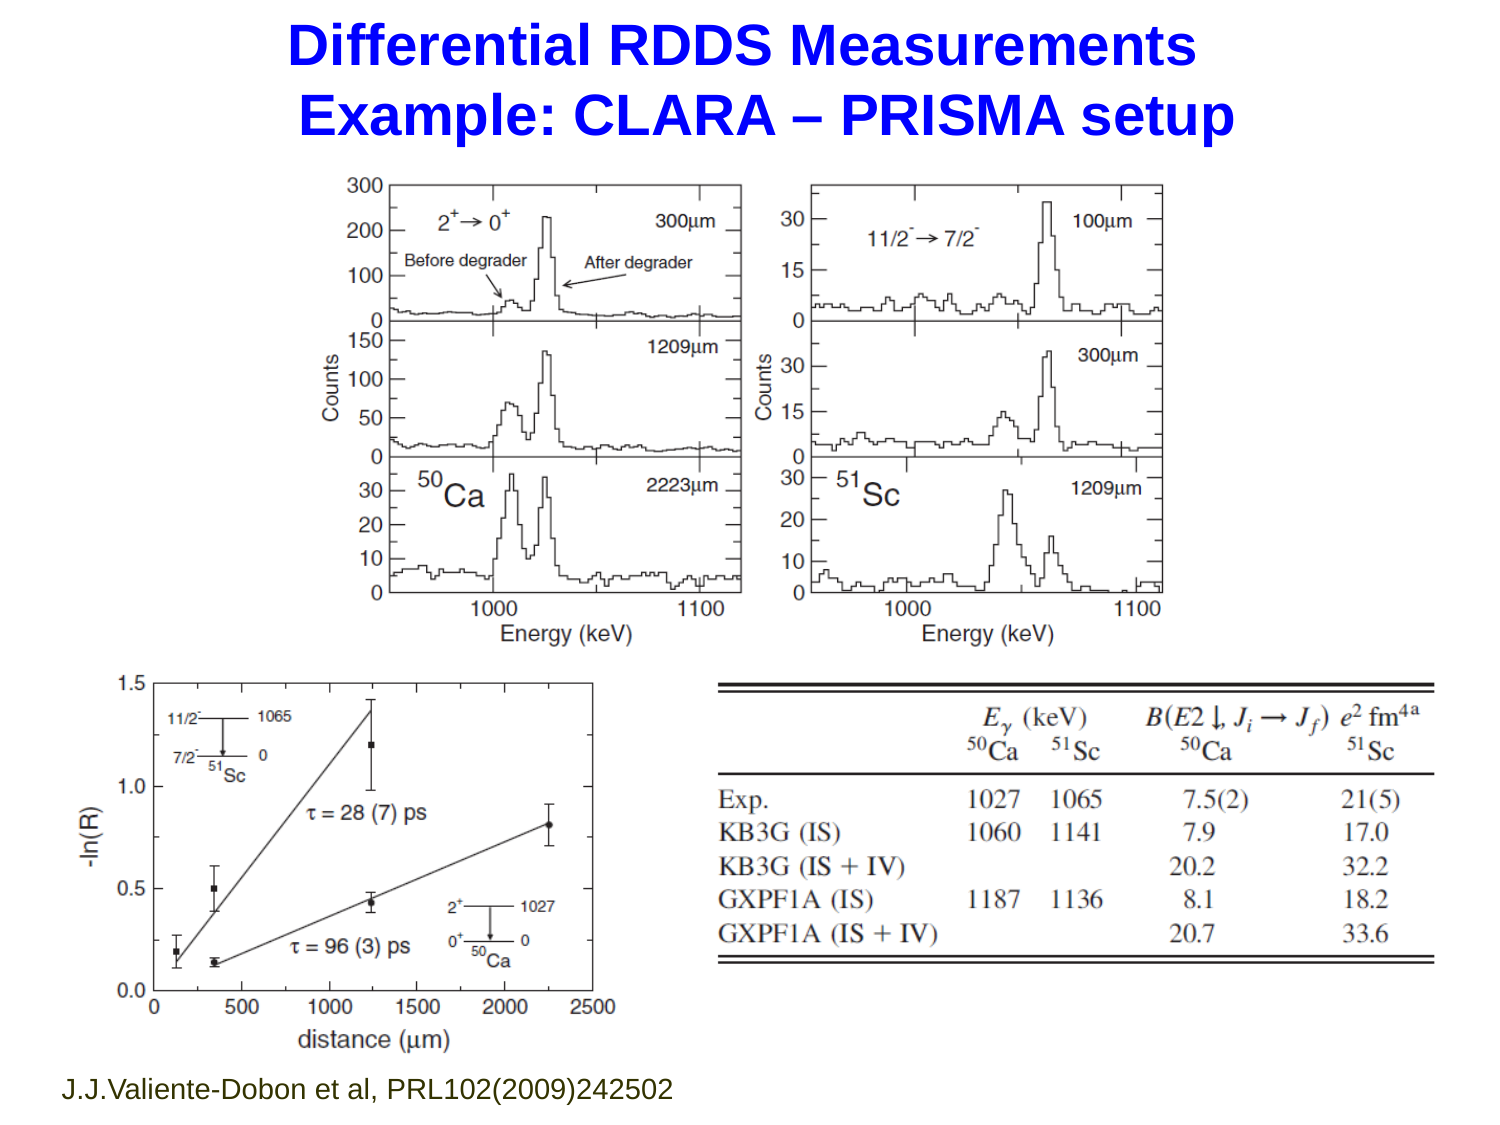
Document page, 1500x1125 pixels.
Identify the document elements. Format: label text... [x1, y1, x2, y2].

text_box J.J.Valiente-Dobon et al, PRL102(2009)242502 [46, 1062, 715, 1113]
picture [316, 171, 1184, 658]
picture [702, 679, 1442, 969]
text_box Differential RDDS Measurements Example: CLARA – PRISMA setup [35, 0, 1500, 155]
picture [55, 660, 645, 1067]
